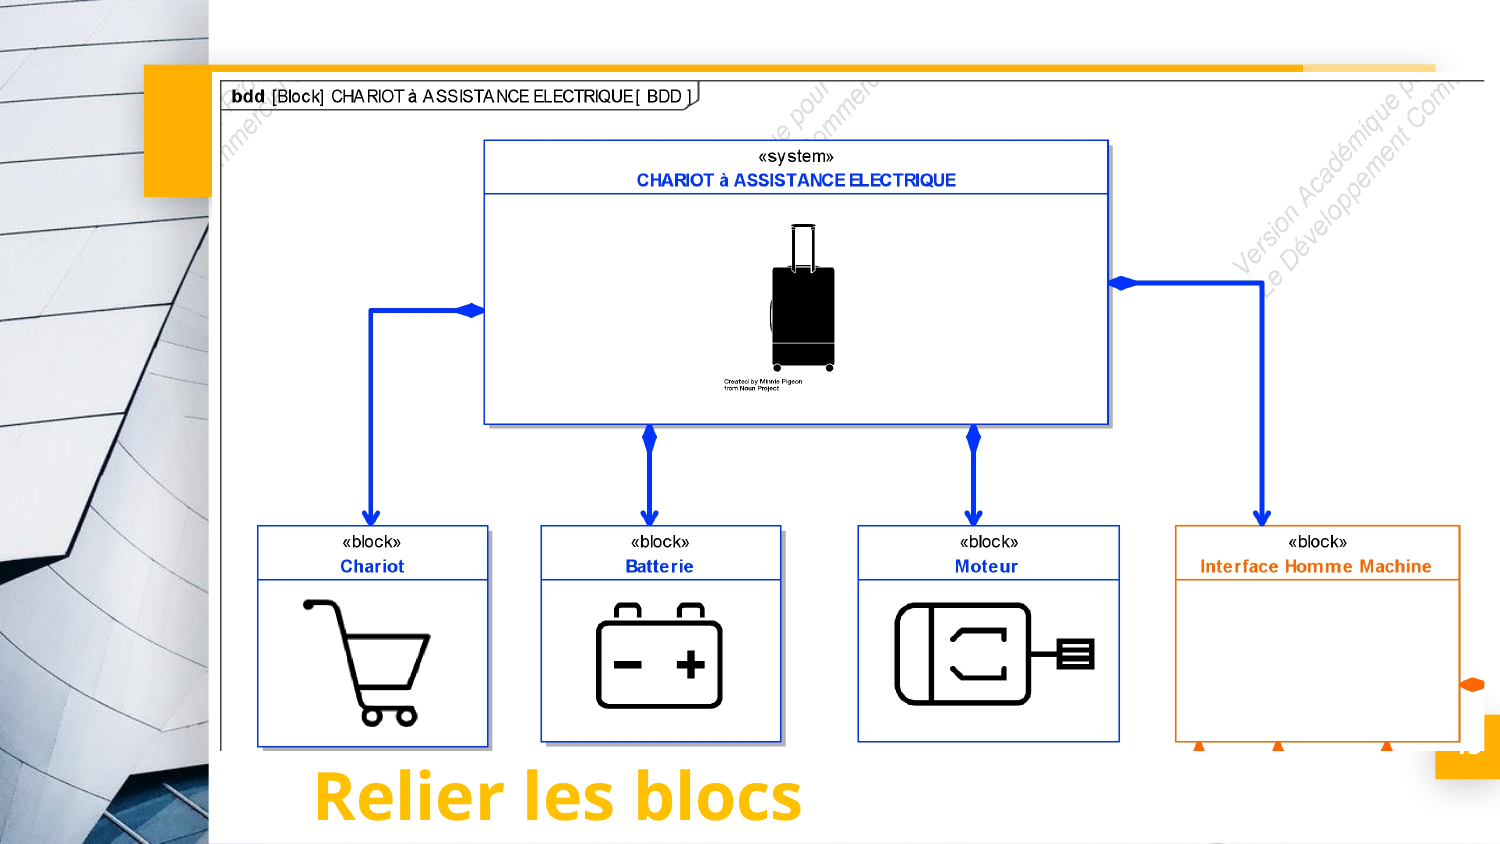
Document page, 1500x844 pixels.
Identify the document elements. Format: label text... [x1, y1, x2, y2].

picture [0, 0, 208, 844]
slide_number 15 [1435, 714, 1500, 780]
picture [211, 71, 1485, 751]
text_box Relier les blocs [297, 759, 1333, 842]
